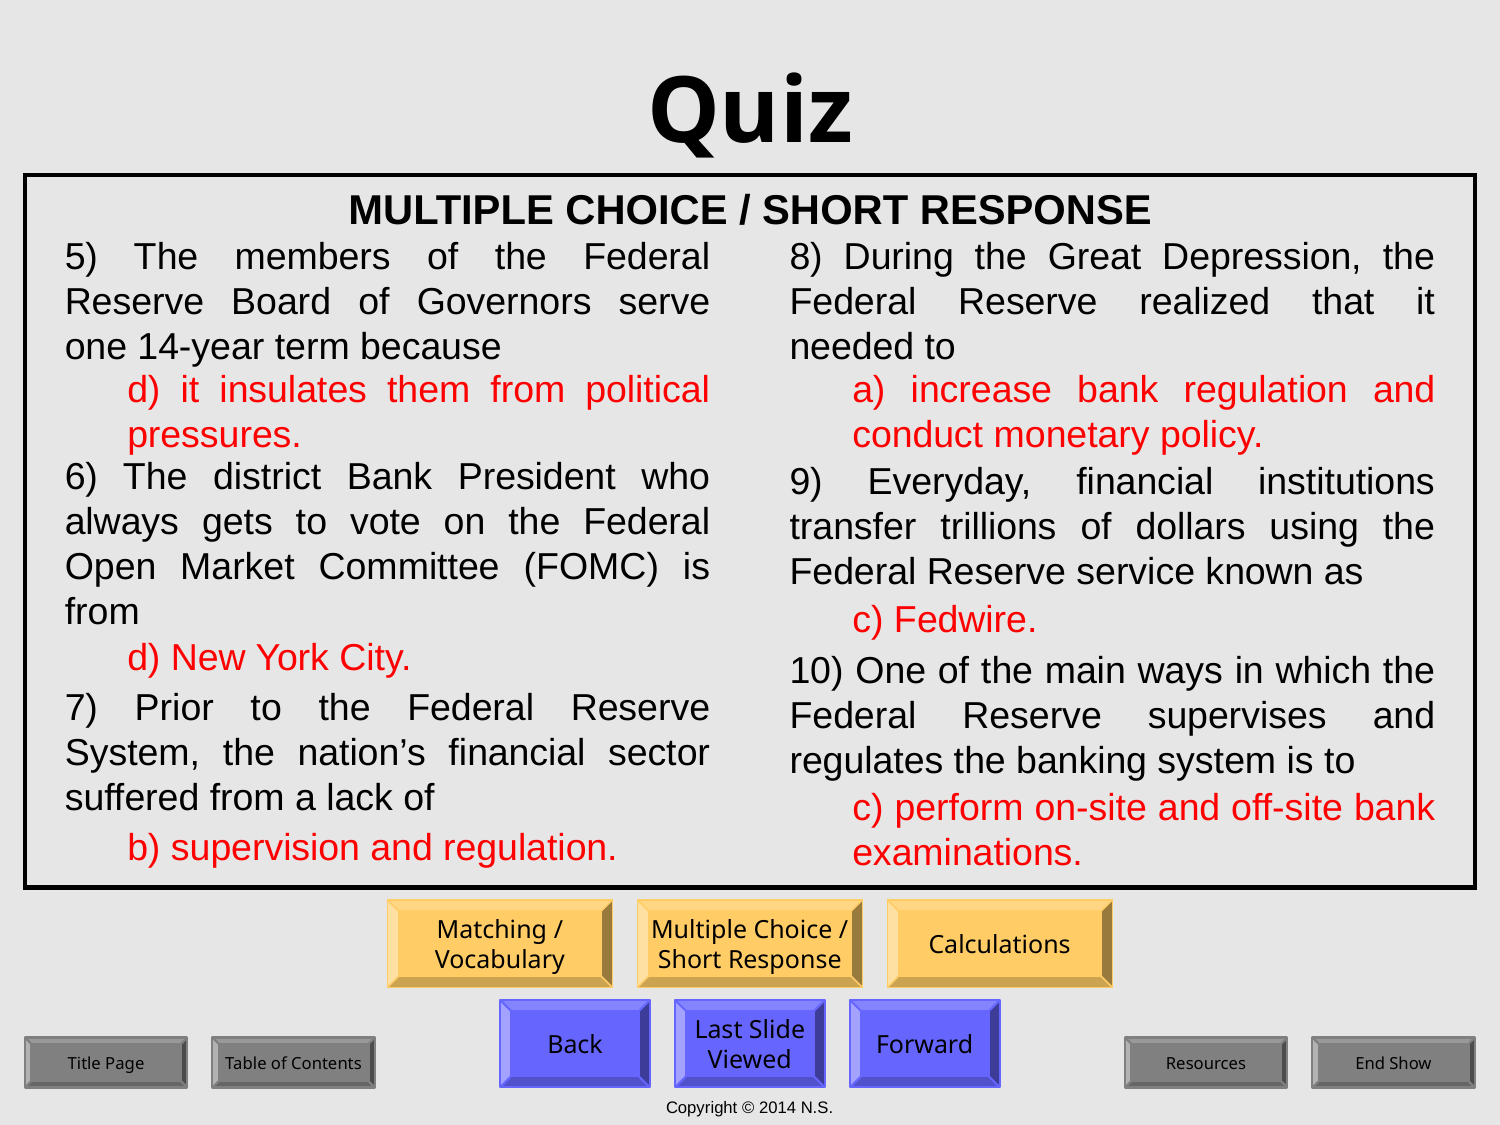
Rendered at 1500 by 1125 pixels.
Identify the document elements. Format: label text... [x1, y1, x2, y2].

text_box a) increase bank regulation and conduct monetary policy. [837, 375, 1450, 449]
text_box 10) One of the main ways in which the Federal Reserve supervises and regulates the banking system is to [774, 638, 1450, 789]
text_box MULTIPLE CHOICE / SHORT RESPONSE [24, 175, 1475, 240]
text_box 6) The district Bank President who always gets to vote on the Federal Open Market Committee (FOMC) is from [49, 444, 725, 640]
text_box d) it insulates them from political pressures. [112, 375, 725, 444]
text_box Calculations [887, 899, 1113, 988]
text_box c) perform on-site and off-site bank examinations. [837, 789, 1450, 881]
text_box 7) Prior to the Federal Reserve System, the nation’s financial sector suffered from a lack of [49, 675, 725, 826]
text_box 5) The members of the Federal Reserve Board of Governors serve one 14-year term because [49, 224, 725, 375]
text_box Multiple Choice / Short Response [637, 899, 863, 988]
text_box 9) Everyday, financial institutions transfer trillions of dollars using the Federal Reserve service known as [774, 449, 1450, 600]
text_box Matching / Vocabulary [387, 899, 613, 988]
text_box [24, 240, 1475, 888]
text_box b) supervision and regulation. [112, 826, 725, 875]
text_box d) New York City. [112, 640, 725, 675]
text_box 8) During the Great Depression, the Federal Reserve realized that it needed to [774, 224, 1450, 375]
title Quiz [0, 12, 1500, 200]
text_box c) Fedwire. [837, 600, 1450, 638]
